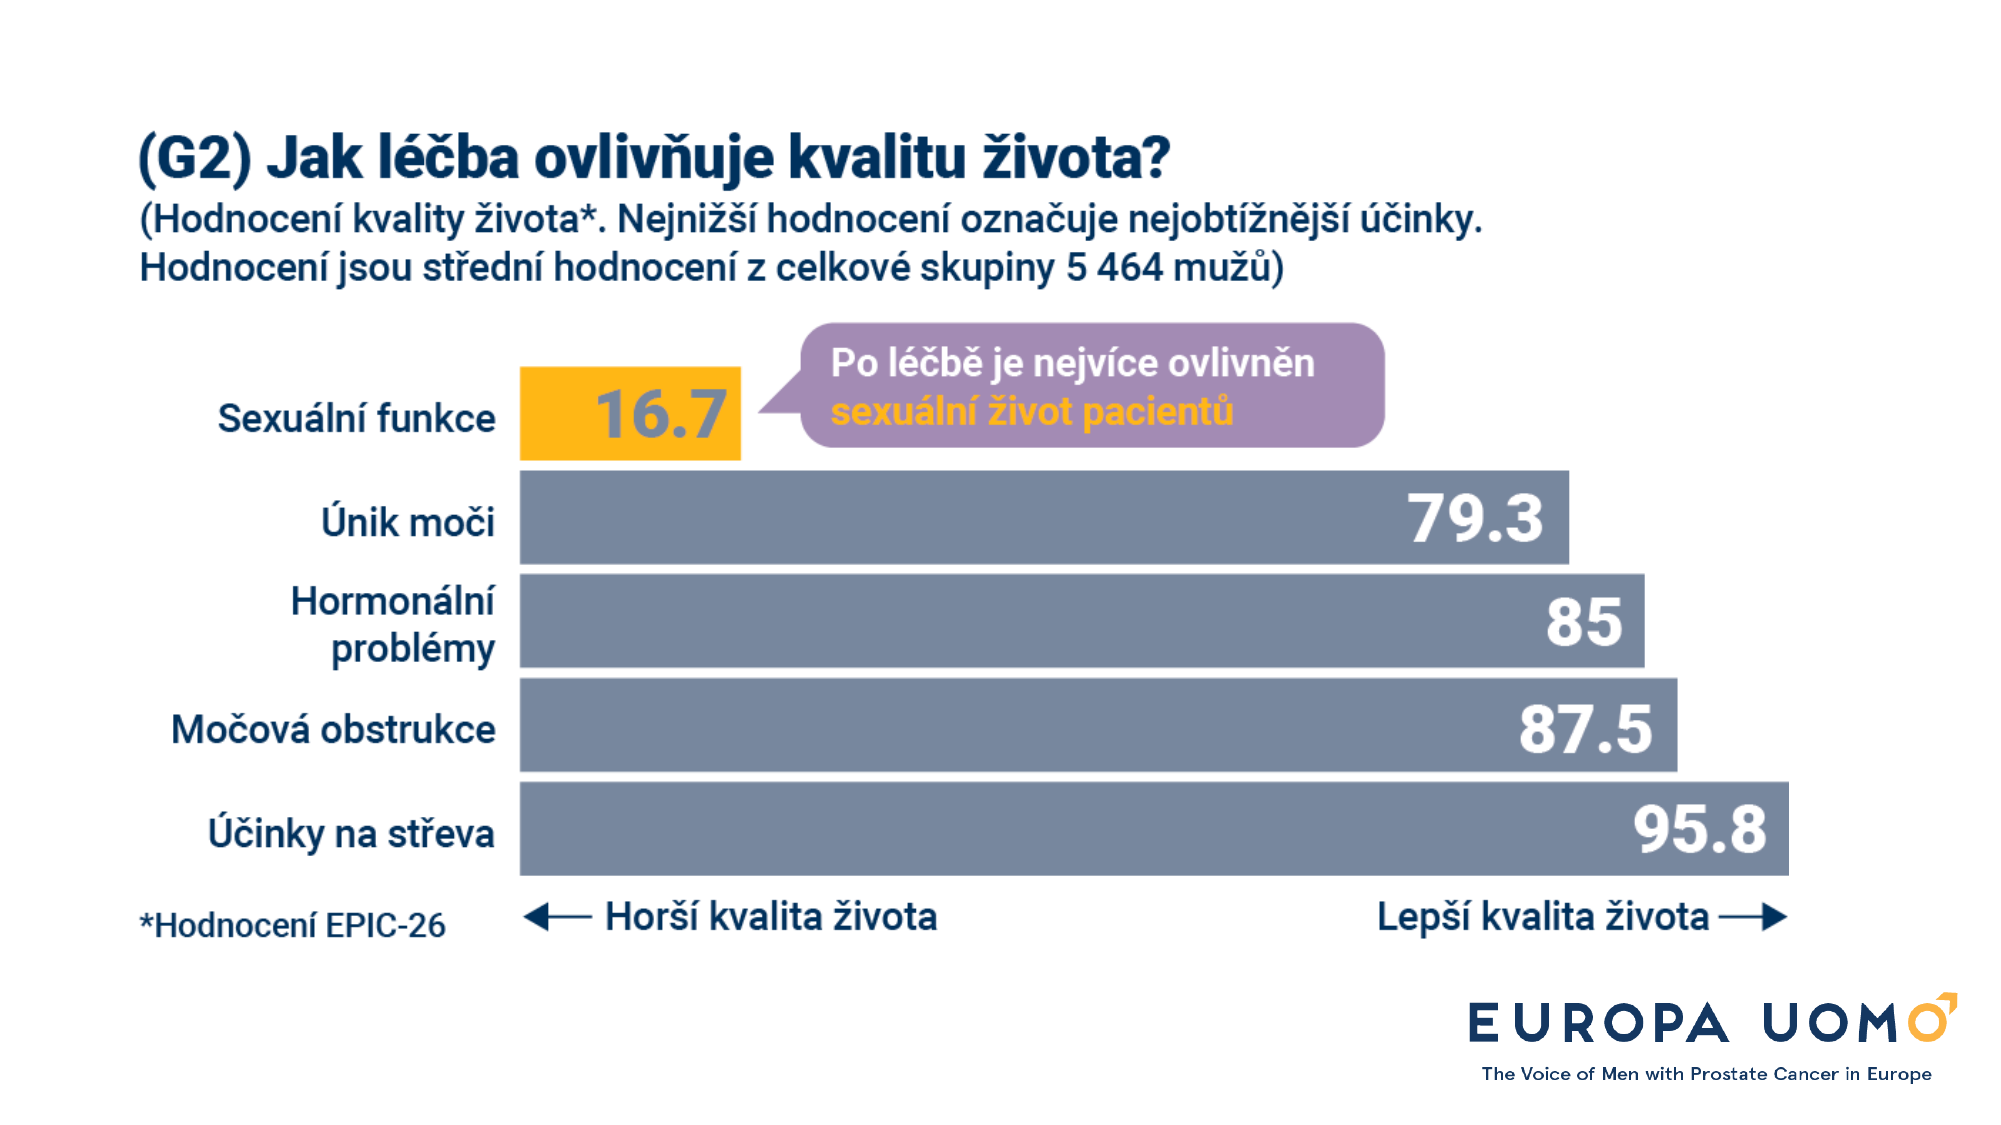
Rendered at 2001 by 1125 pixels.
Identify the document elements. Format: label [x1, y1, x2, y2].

picture [135, 124, 1789, 963]
picture [1455, 992, 1958, 1085]
